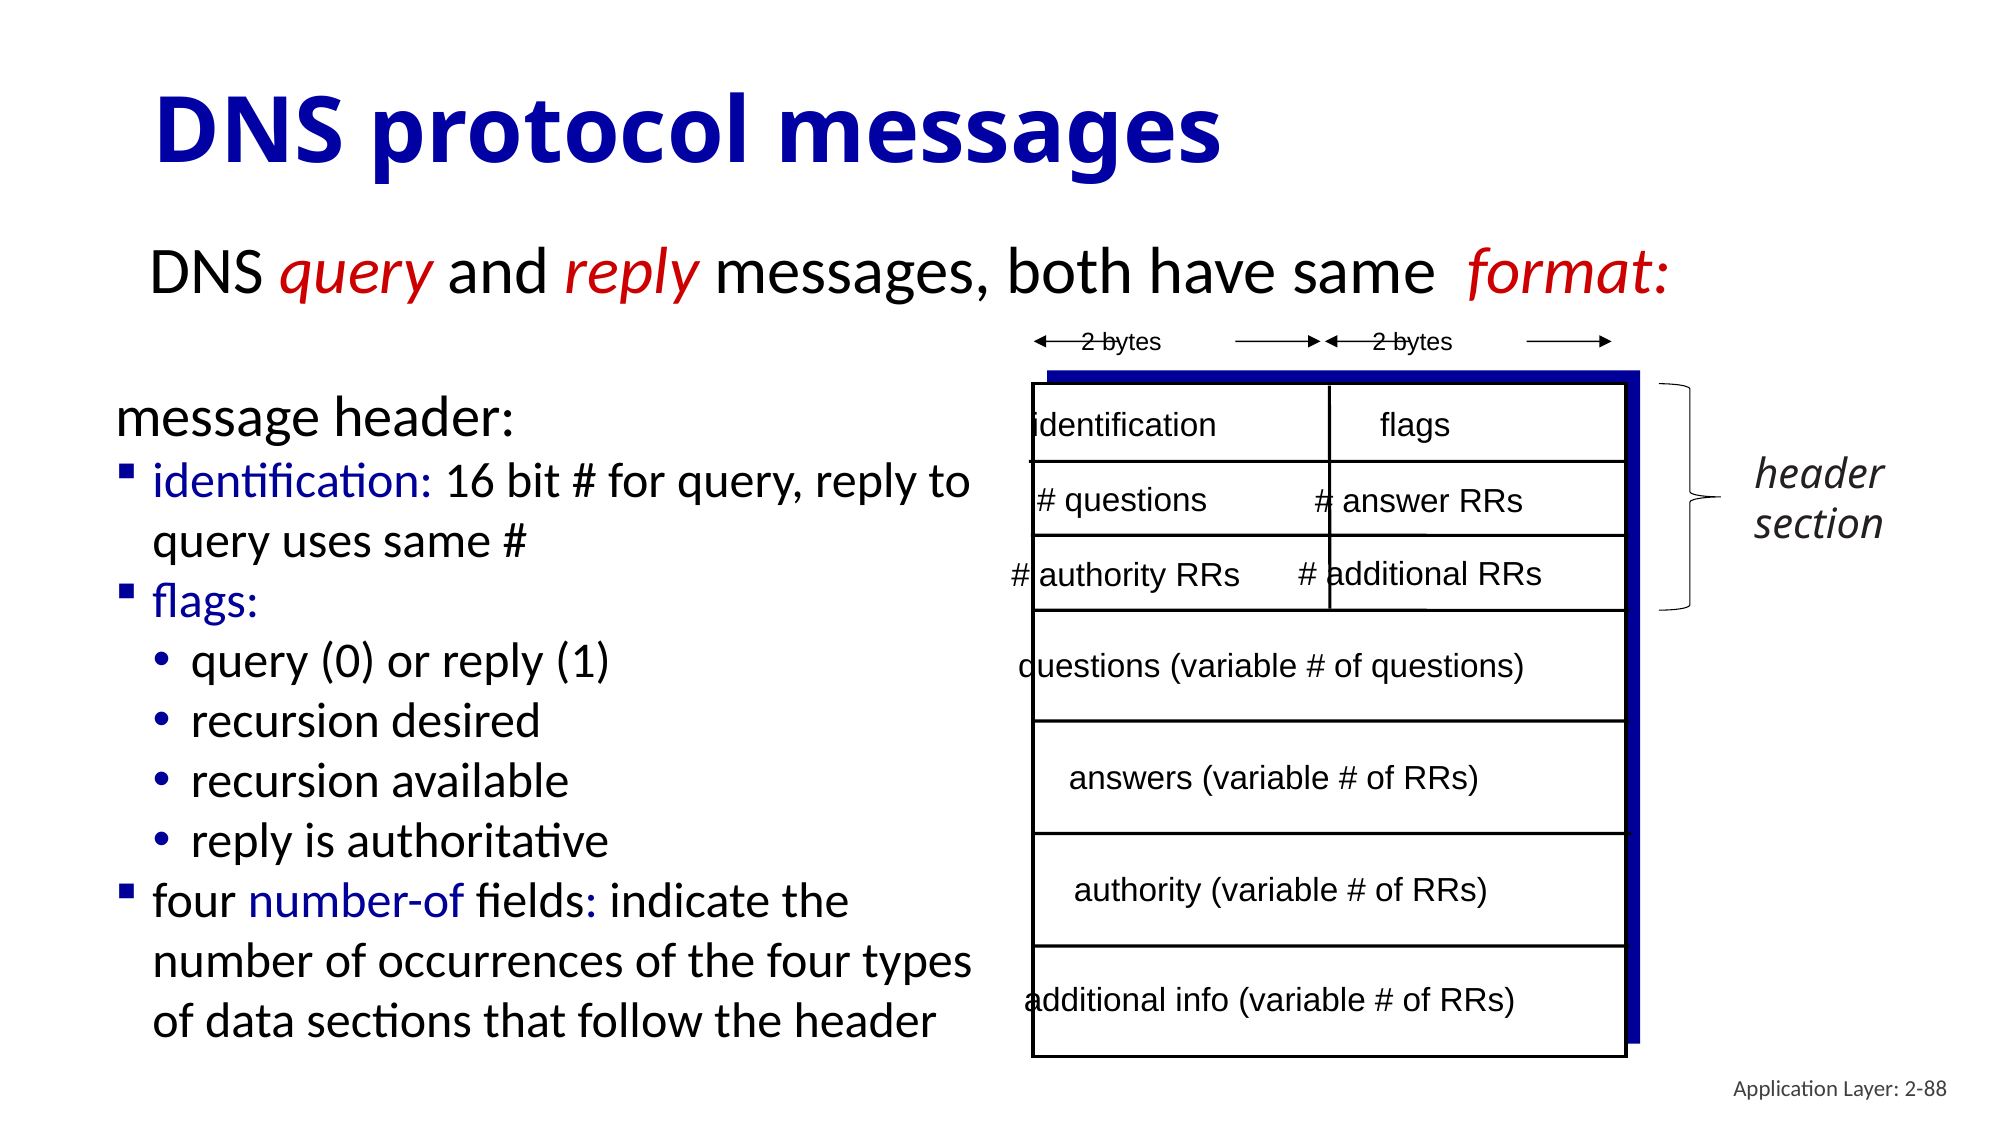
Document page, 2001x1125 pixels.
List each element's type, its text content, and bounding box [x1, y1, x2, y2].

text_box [1324, 317, 1612, 363]
text_box DNS query and reply messages, both have same format: [113, 228, 1819, 313]
text_box header section [1739, 438, 1900, 604]
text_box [1033, 317, 1321, 363]
slide_number Application Layer: 2-88 [1512, 1056, 1963, 1117]
text_box [1658, 383, 1721, 611]
title DNS protocol messages [137, 59, 1863, 207]
text_box message header: identification: 16 bit # for query, reply to query uses same # flags: query (0) or reply (1) recursion desired recursion available reply is authoritative four number-of fields: indicate the number of occurrences of the four types of data sections that follow the header [100, 370, 1000, 1001]
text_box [1028, 370, 1641, 1057]
